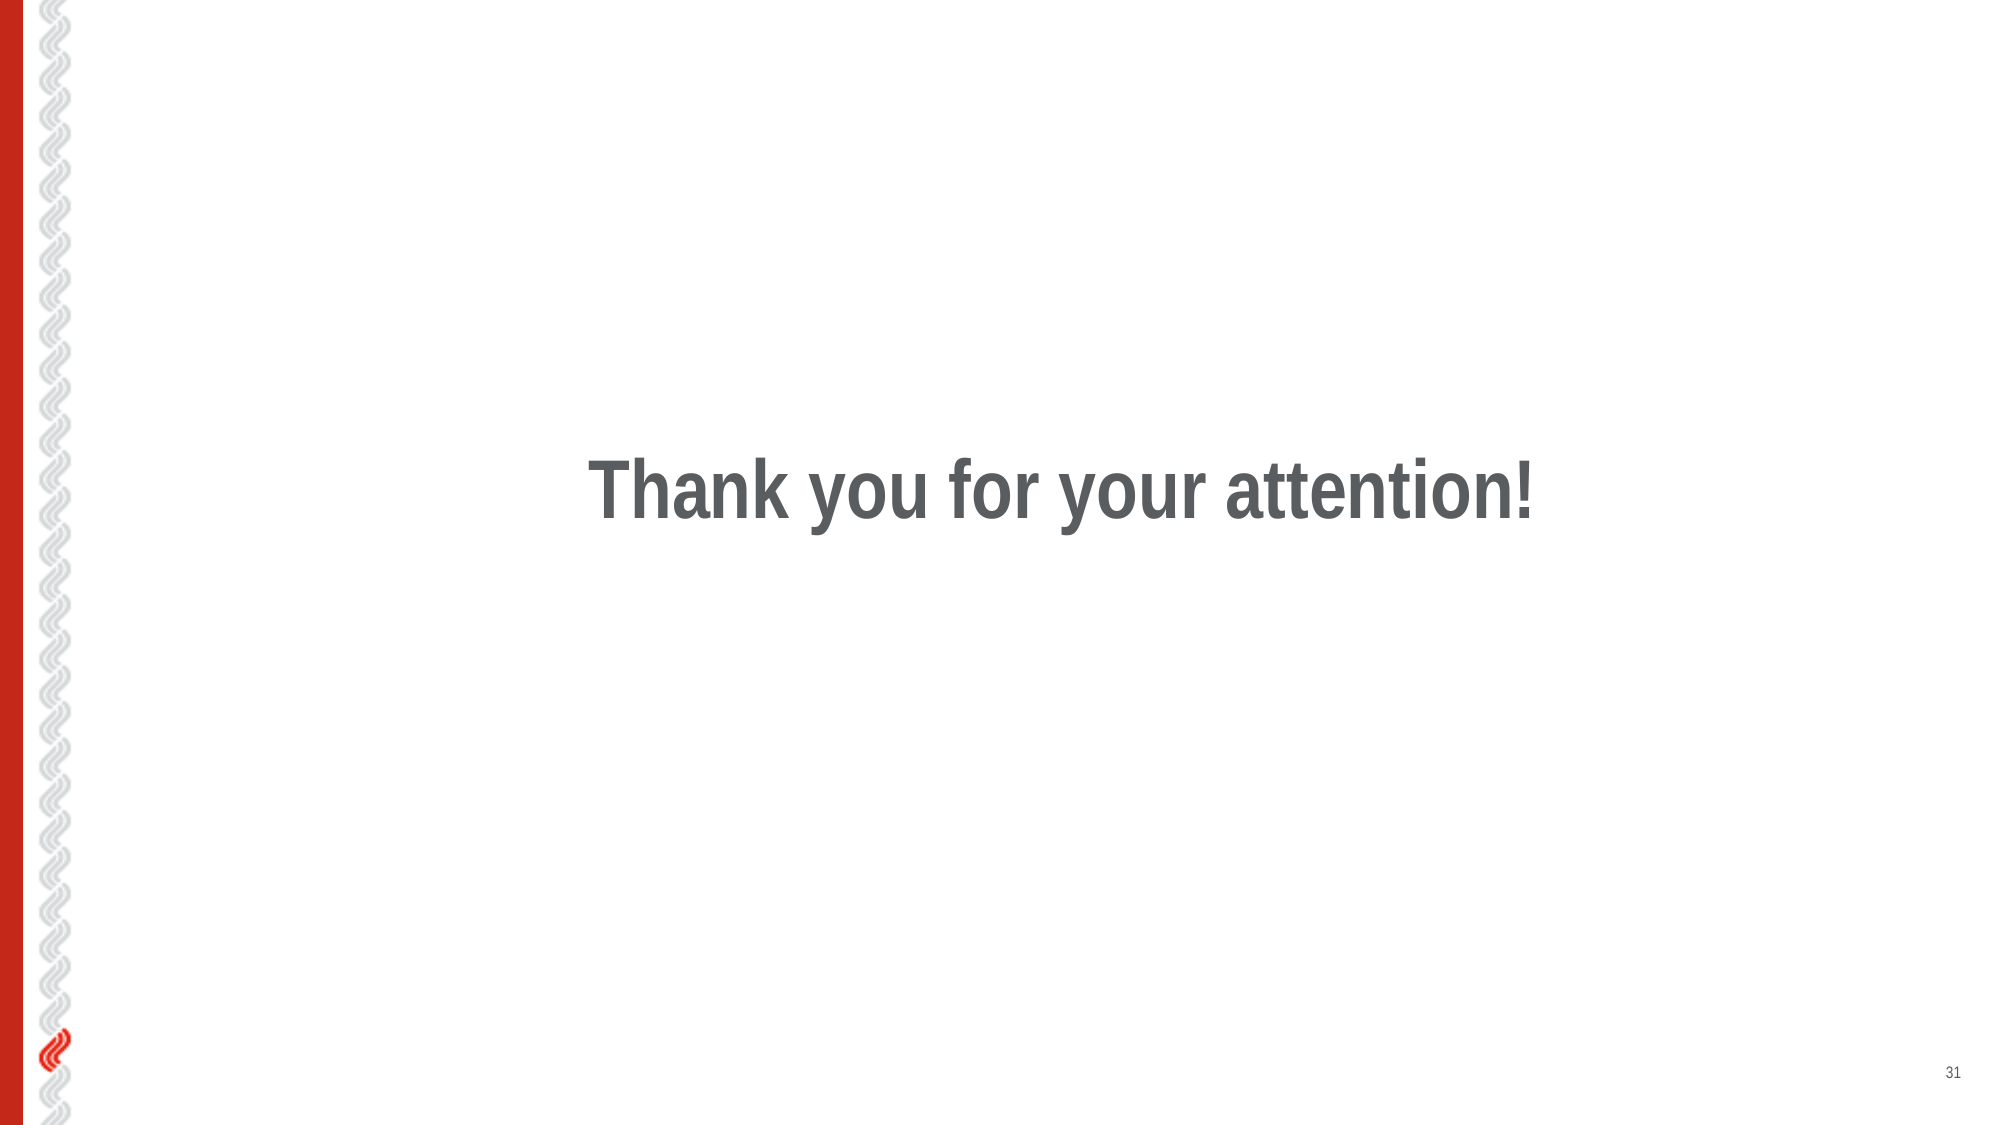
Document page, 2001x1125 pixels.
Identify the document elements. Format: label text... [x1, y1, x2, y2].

picture [23, 0, 86, 1125]
list Thank you for your attention! [165, 194, 1961, 1024]
